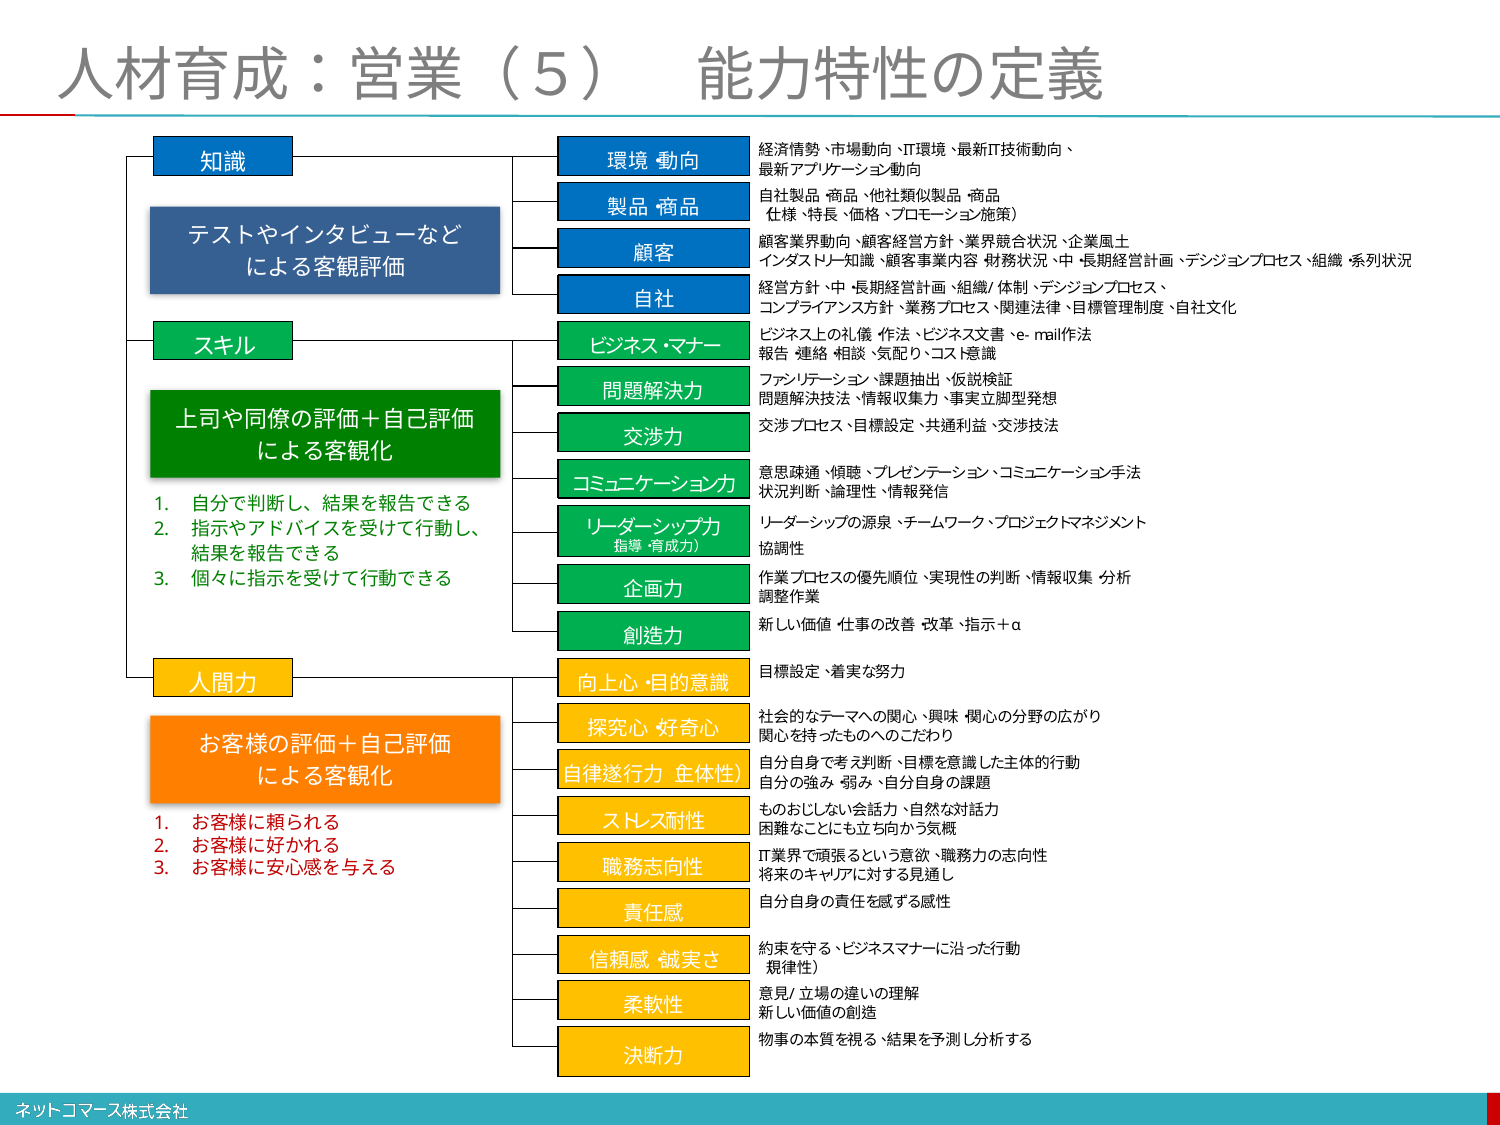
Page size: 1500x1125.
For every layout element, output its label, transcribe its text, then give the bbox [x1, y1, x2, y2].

picture [99, 118, 1413, 1095]
picture [16, 1101, 188, 1120]
title 人材育成：営業（５） 能力特性の定義 [41, 33, 1375, 111]
